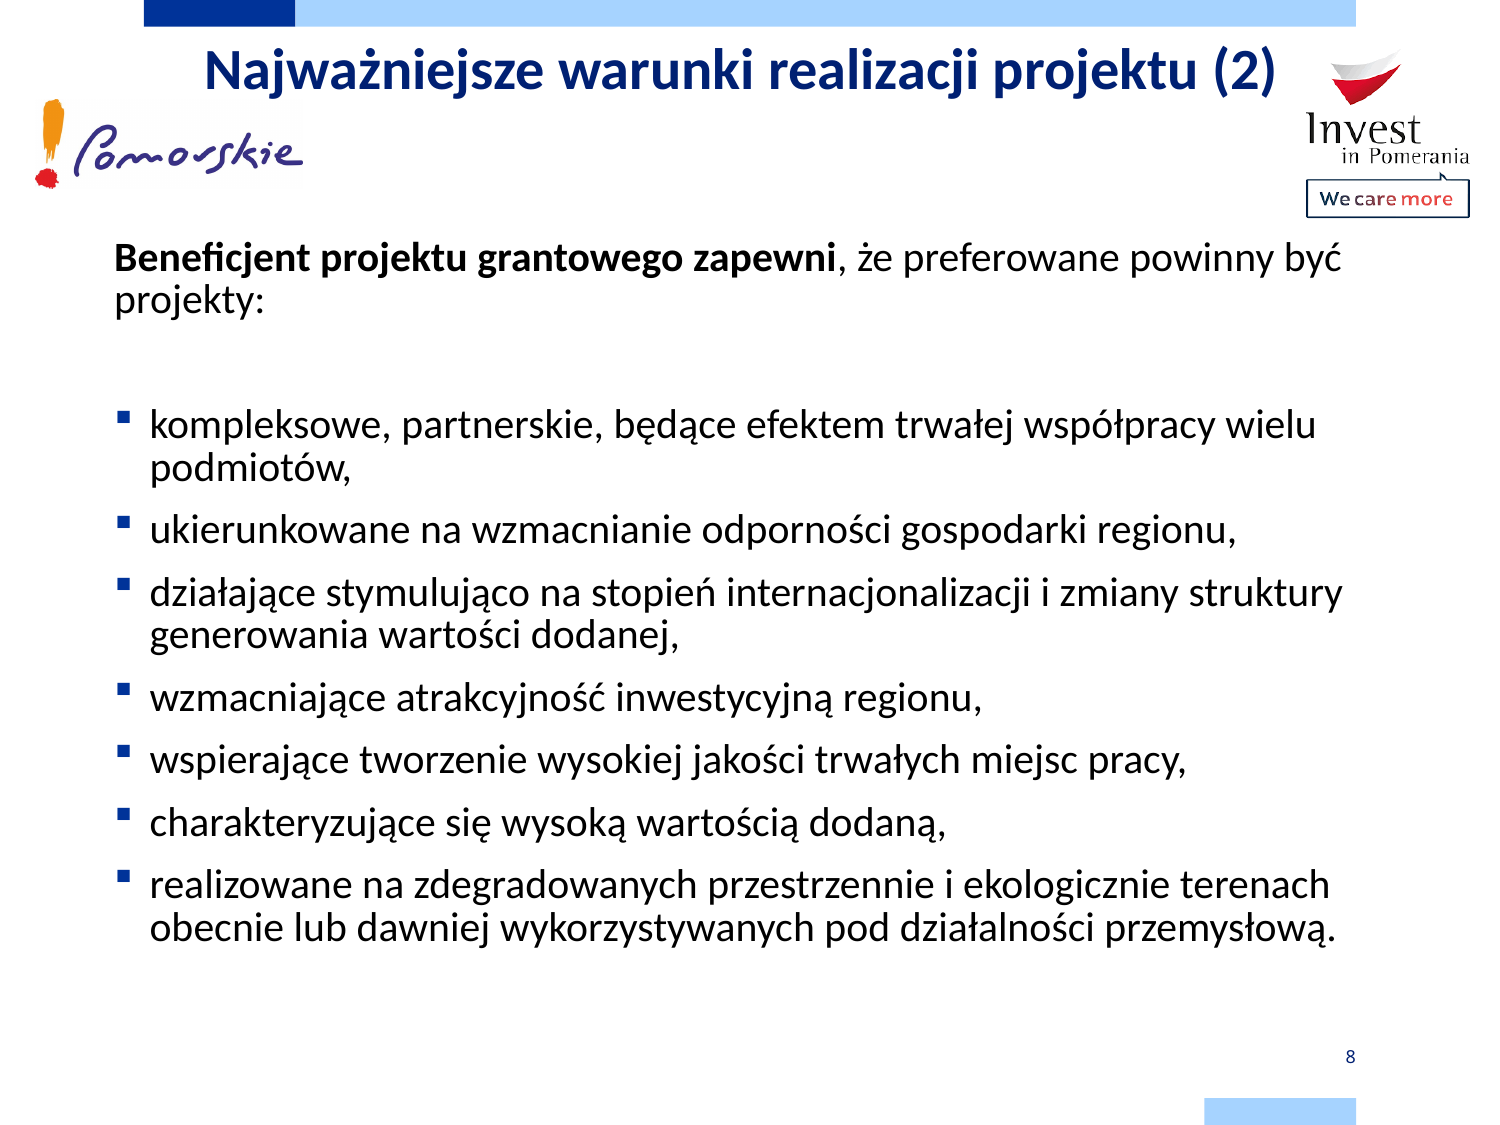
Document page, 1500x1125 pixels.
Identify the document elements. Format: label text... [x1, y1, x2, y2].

picture [35, 99, 303, 189]
slide_number 8 [1204, 1044, 1356, 1072]
picture [1293, 38, 1482, 227]
title Najważniejsze warunki realizacji projektu (2) [20, 37, 1463, 115]
list Beneficjent projektu grantowego zapewni, że preferowane powinny być projekty: kompleksowe, partnerskie, będące efektem trwałej współpracy wielu podmiotów, ukierunkowane na wzmacnianie odporności gospodarki regionu, działające stymulująco na stopień internacjonalizacji i zmiany struktury generowania wartości dodanej, wzmacniające atrakcyjność inwestycyjną regionu, wspierające tworzenie wysokiej jakości trwałych miejsc pracy, charakteryzujące się wysoką wartością dodaną, realizowane na zdegradowanych przestrzennie i ekologicznie terenach obecnie lub dawniej wykorzystywanych pod działalności przemysłową. [114, 236, 1394, 934]
